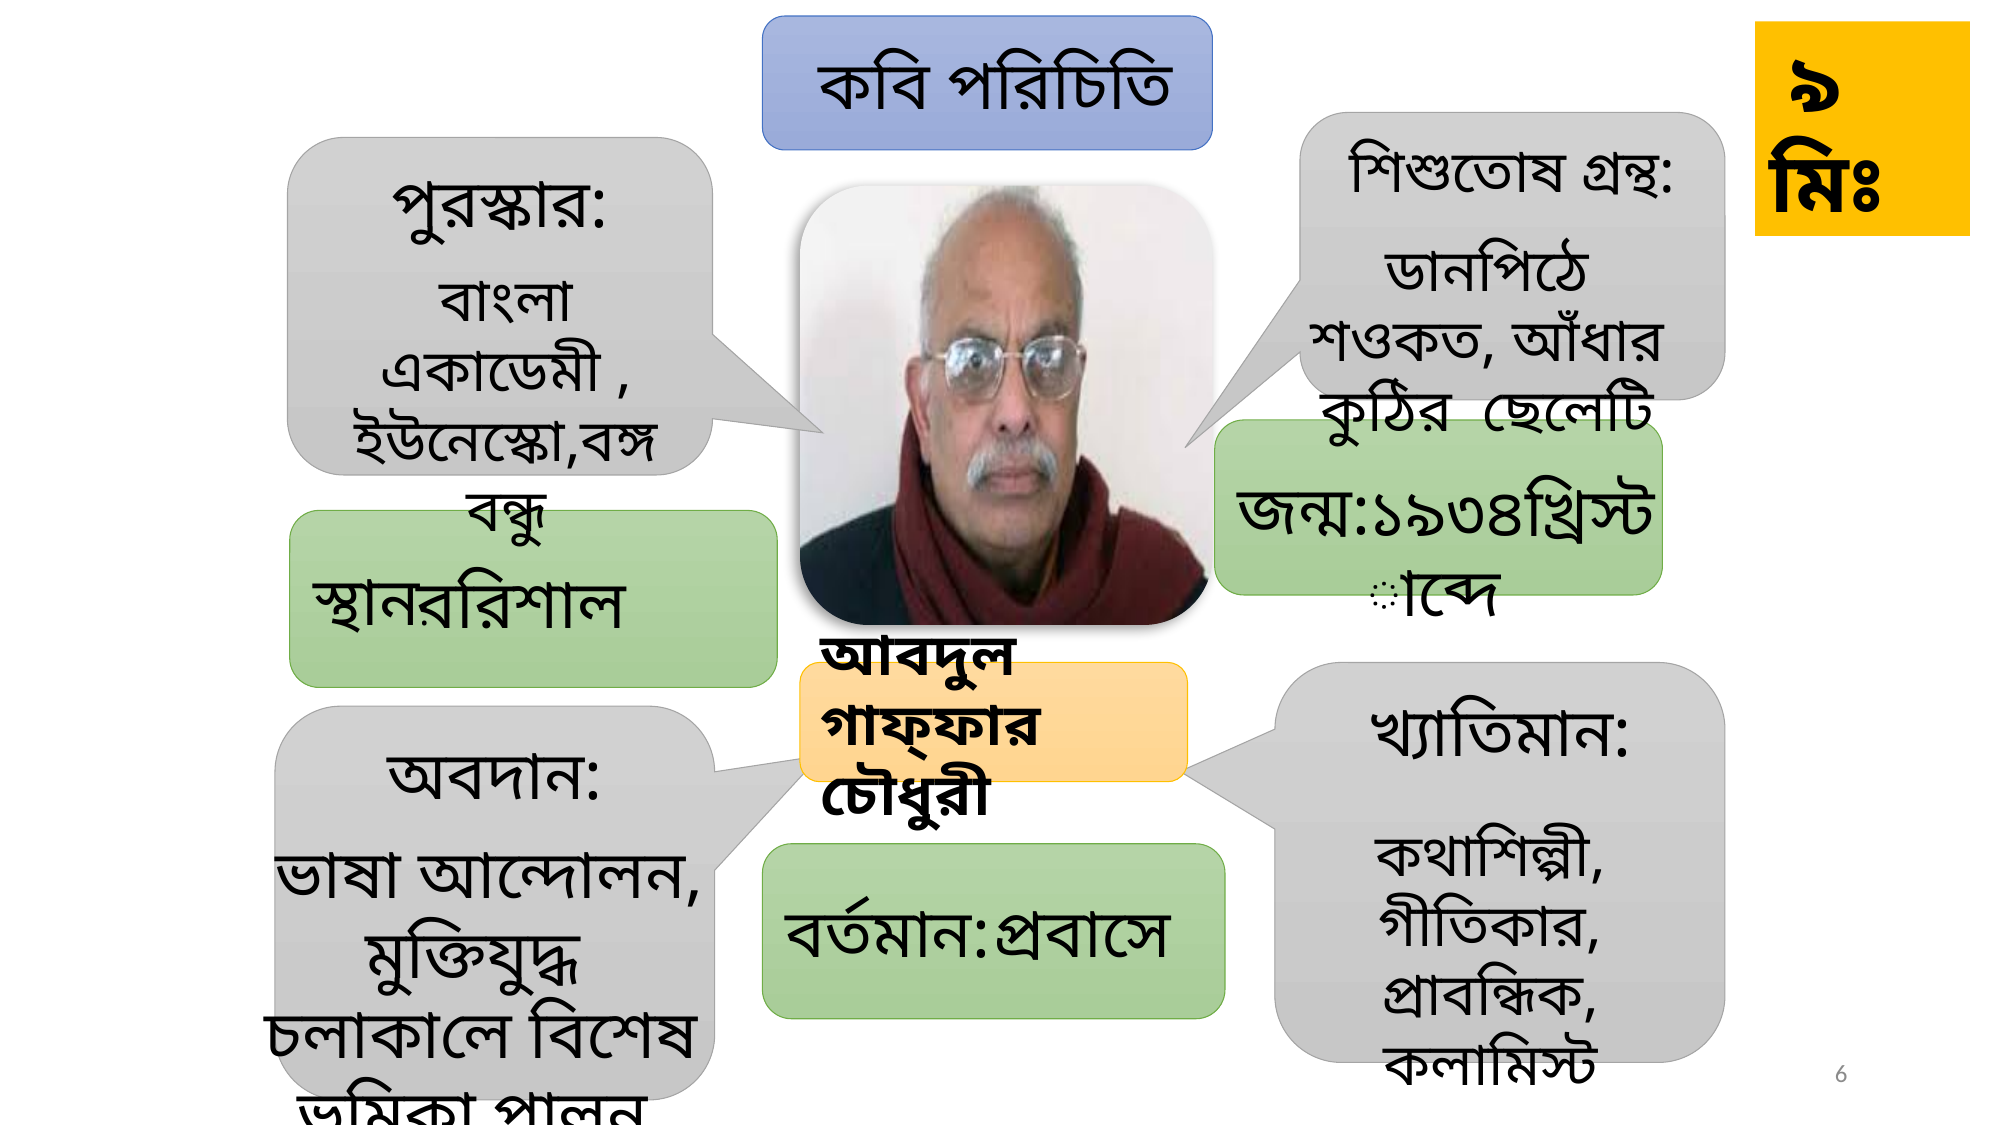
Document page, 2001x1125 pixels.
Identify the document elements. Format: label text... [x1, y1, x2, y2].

text_box ডানপিঠে শওকত, আঁধার কুঠির ছেলেটি [1275, 225, 1700, 451]
text_box জন্ম: [1214, 419, 1663, 596]
text_box বরিশাল [402, 553, 778, 649]
text_box বর্তমান: [761, 843, 1226, 1020]
text_box ভাষা আন্দোলন, মুক্তিযুদ্ধ চলাকালে বিশেষ ভূমিকা পালন [237, 824, 725, 1125]
text_box কবি পরিচিতি [761, 15, 1213, 151]
text_box আবদুল গাফ্‌ফার চৌধুরী [799, 661, 1189, 783]
text_box শিশুতোষ গ্রন্থ: [1213, 315, 1275, 426]
text_box কথাশিল্পী, গীতিকার, প্রাবন্ধিক, কলামিস্ট [1275, 810, 1707, 1105]
text_box বাংলা একাডেমী , ইউনেস্কো,বঙ্গবন্ধু [324, 256, 688, 551]
text_box ৯ মিঃ [1755, 21, 1970, 236]
text_box খ্যাতিমান: [1184, 661, 1726, 1043]
text_box পুরস্কার: [286, 136, 799, 472]
text_box ১৯৩৪খ্রিস্টাব্দে [1352, 462, 1678, 638]
slide_number 6 [1707, 1042, 1863, 1103]
text_box স্থান: [289, 509, 778, 688]
text_box শিশুতোষ গ্রন্থ: [1299, 111, 1726, 395]
picture [799, 185, 1213, 626]
text_box প্রবাসে [962, 883, 1275, 978]
text_box অবদান: [274, 705, 804, 860]
